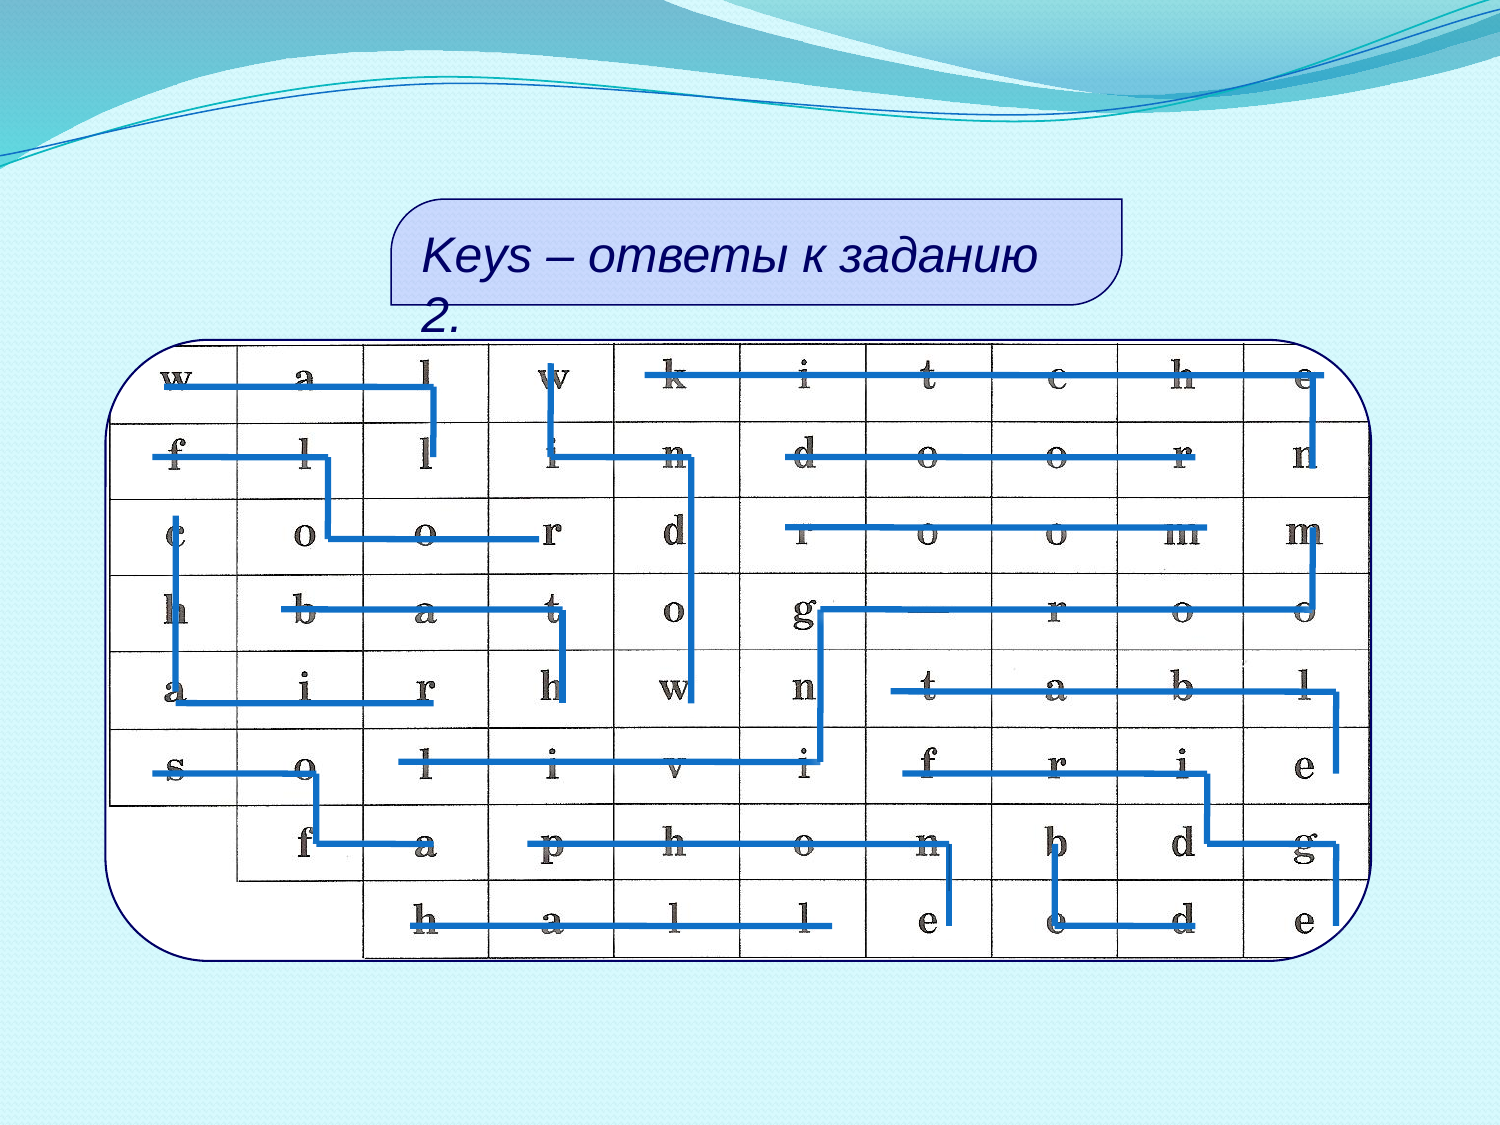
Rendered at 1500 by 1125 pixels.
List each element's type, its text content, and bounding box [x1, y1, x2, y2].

text_box Keys – ответы к заданию 2. [391, 199, 1122, 305]
picture [105, 339, 1372, 962]
